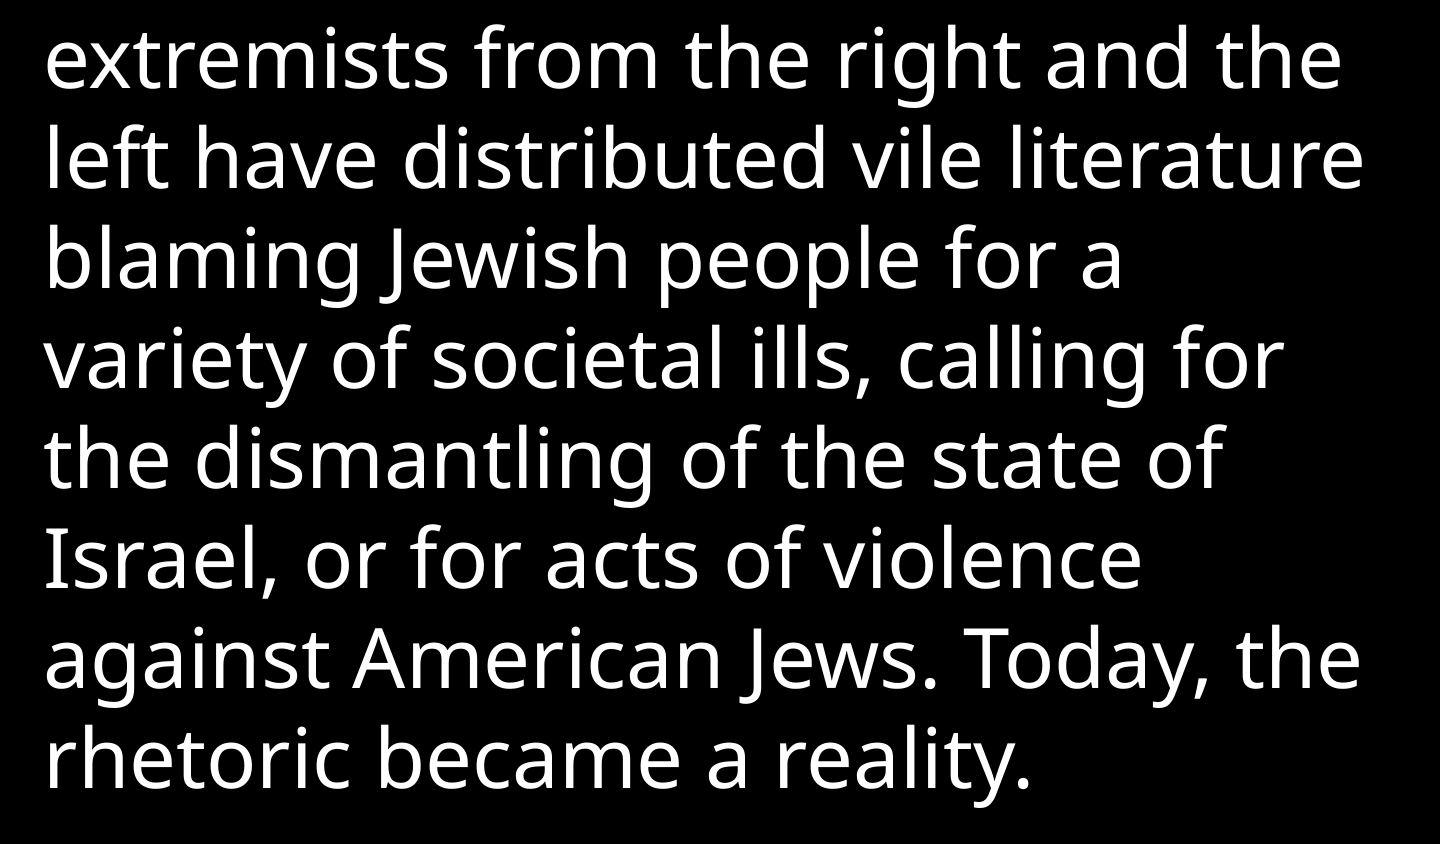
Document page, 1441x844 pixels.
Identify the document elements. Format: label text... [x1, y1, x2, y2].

subtitle extremists from the right and the left have distributed vile literature blaming Jewish people for a variety of societal ills, calling for the dismantling of the state of Israel, or for acts of violence against American Jews. Today, the rhetoric became a reality. [32, 0, 1408, 844]
